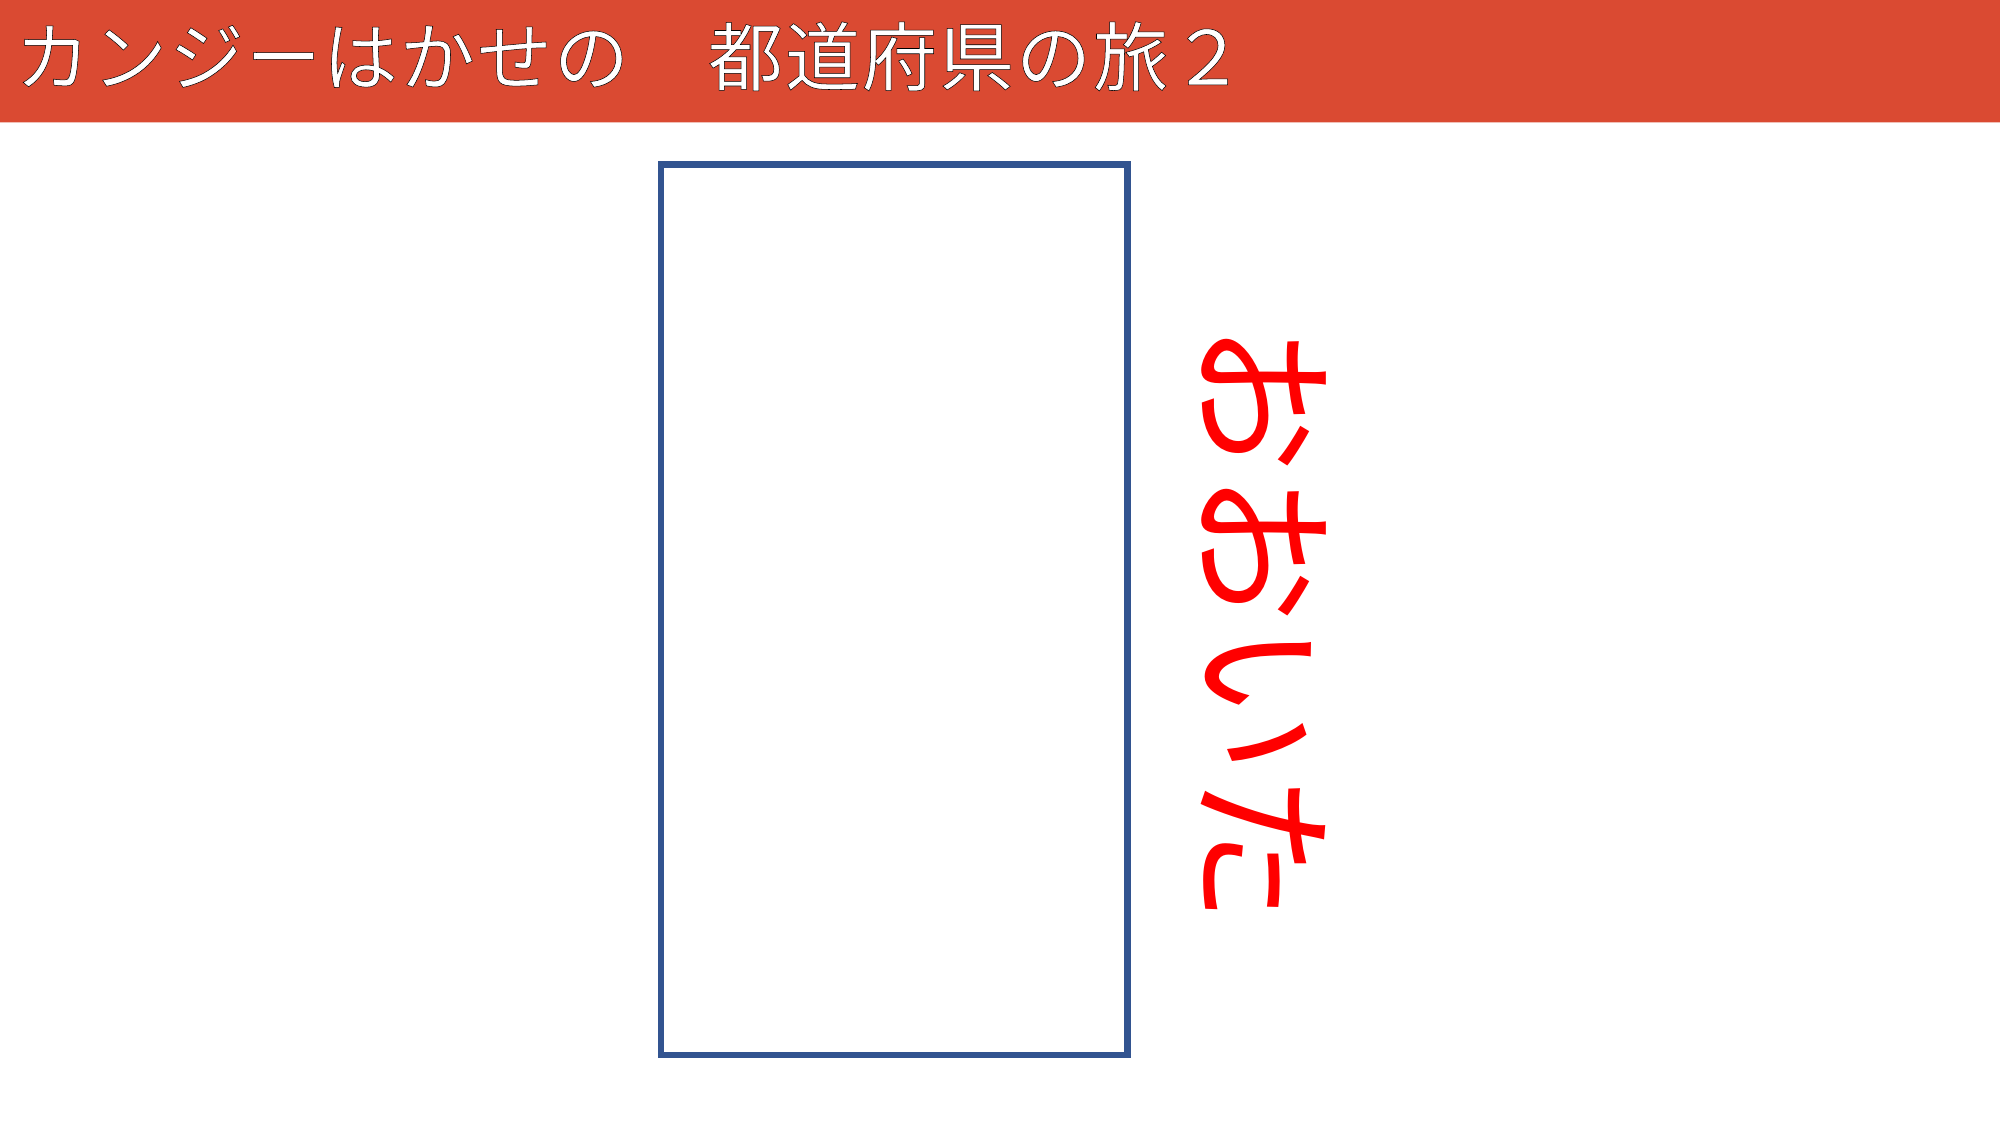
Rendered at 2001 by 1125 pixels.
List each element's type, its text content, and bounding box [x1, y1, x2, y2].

text_box おおいた [1151, 308, 1364, 930]
title カンジーはかせの 都道府県の旅２ [0, 0, 1712, 123]
text_box [660, 163, 1129, 1056]
slide_number 111 [1712, 0, 2000, 123]
text_box 大分 [616, 195, 1152, 1125]
